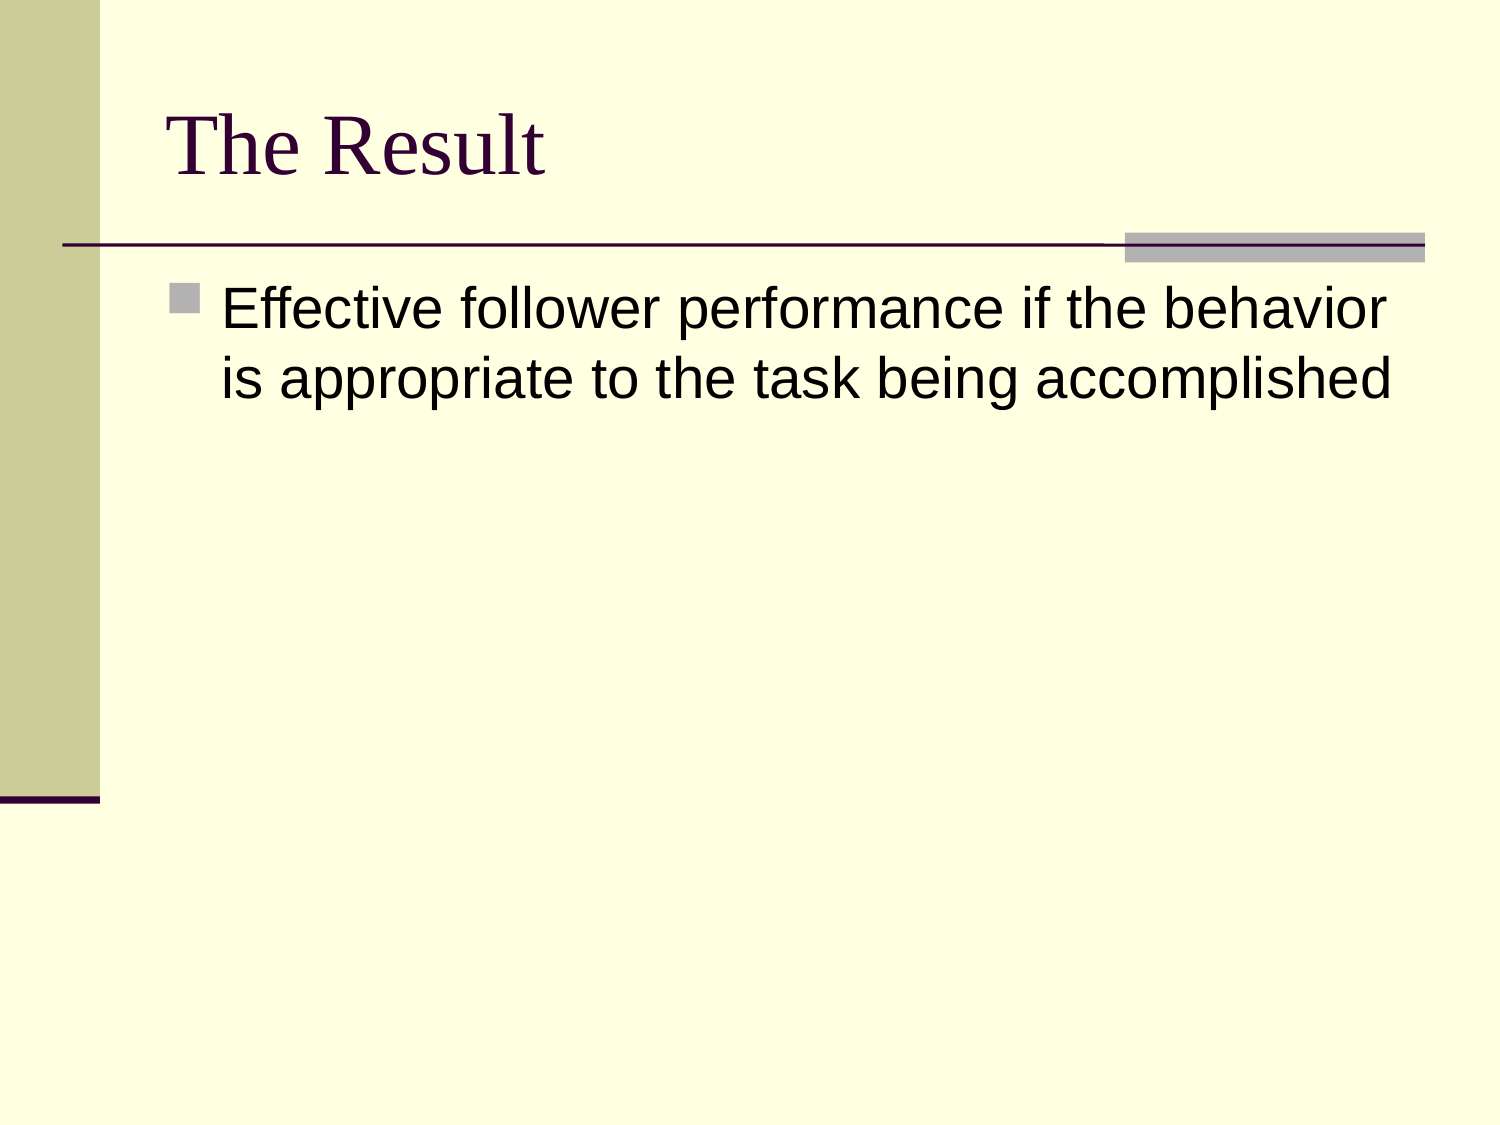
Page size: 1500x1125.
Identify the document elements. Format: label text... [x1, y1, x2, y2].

list Effective follower performance if the behavior is appropriate to the task being accomplished [149, 262, 1426, 1006]
title The Result [149, 45, 1426, 234]
